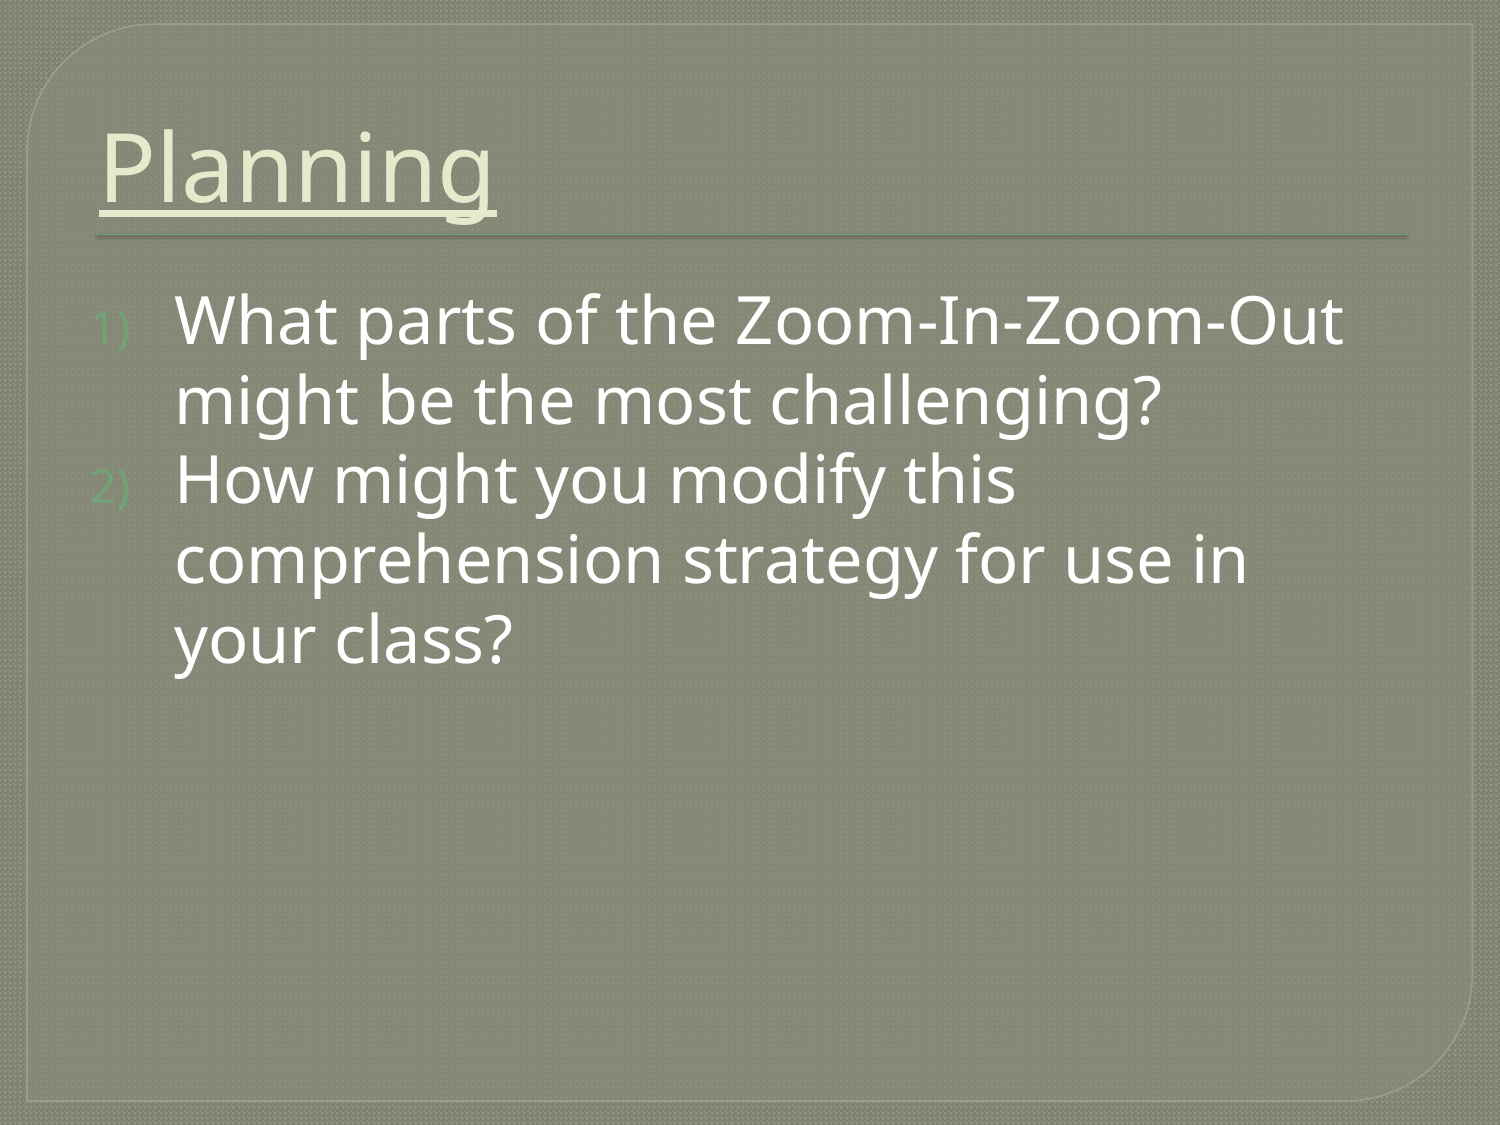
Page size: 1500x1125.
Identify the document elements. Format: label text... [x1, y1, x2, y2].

title Planning [75, 41, 1425, 230]
list What parts of the Zoom-In-Zoom-Out might be the most challenging? How might you modify this comprehension strategy for use in your class? [75, 270, 1425, 1013]
